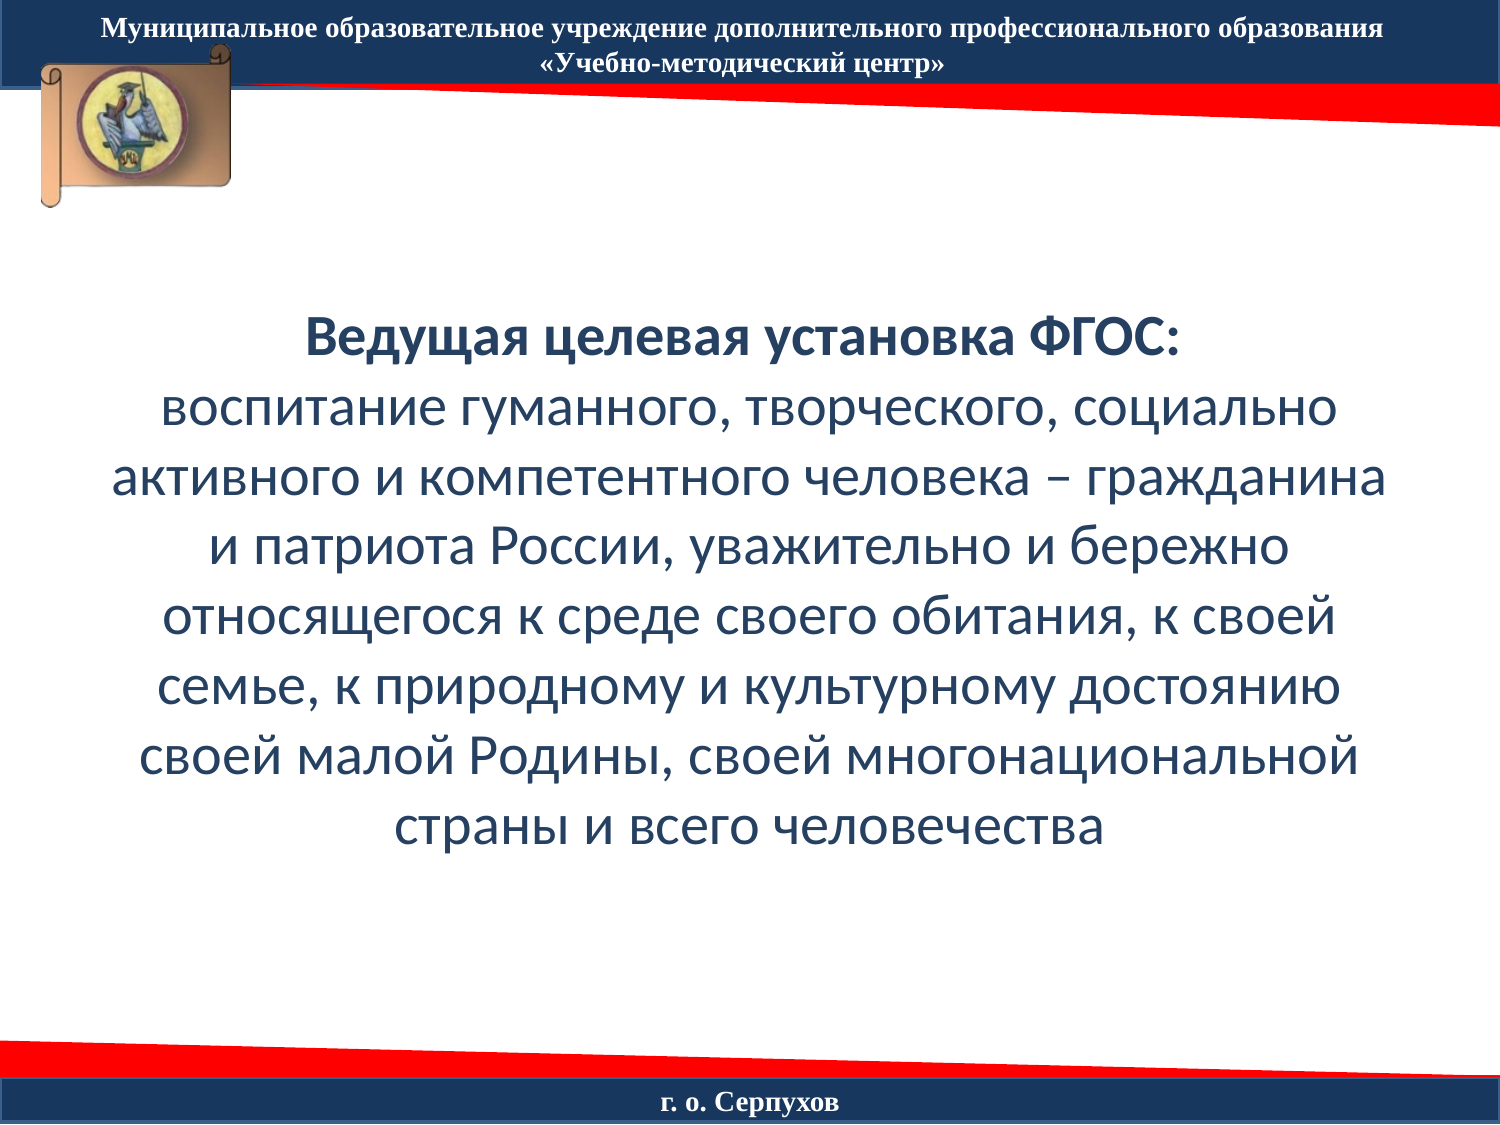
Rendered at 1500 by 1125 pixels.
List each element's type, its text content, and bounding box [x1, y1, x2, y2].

text_box Муниципальное образовательное учреждение дополнительного профессионального образования «Учебно-методический центр» [0, 0, 1500, 90]
text_box г. о. Серпухов [0, 1080, 1500, 1124]
text_box [237, 81, 1500, 129]
text_box [87, 323, 1500, 436]
subtitle Ведущая целевая установка ФГОС: воспитание гуманного, творческого, социально активного и компетентного человека – гражданина и патриота России, уважительно и бережно относящегося к среде своего обитания, к своей семье, к природному и культурному достоянию своей малой Родины, своей многонациональной страны и всего человечества [82, 244, 1418, 929]
picture [40, 44, 231, 209]
text_box [0, 1038, 1500, 1080]
text_box [100, 435, 1125, 506]
